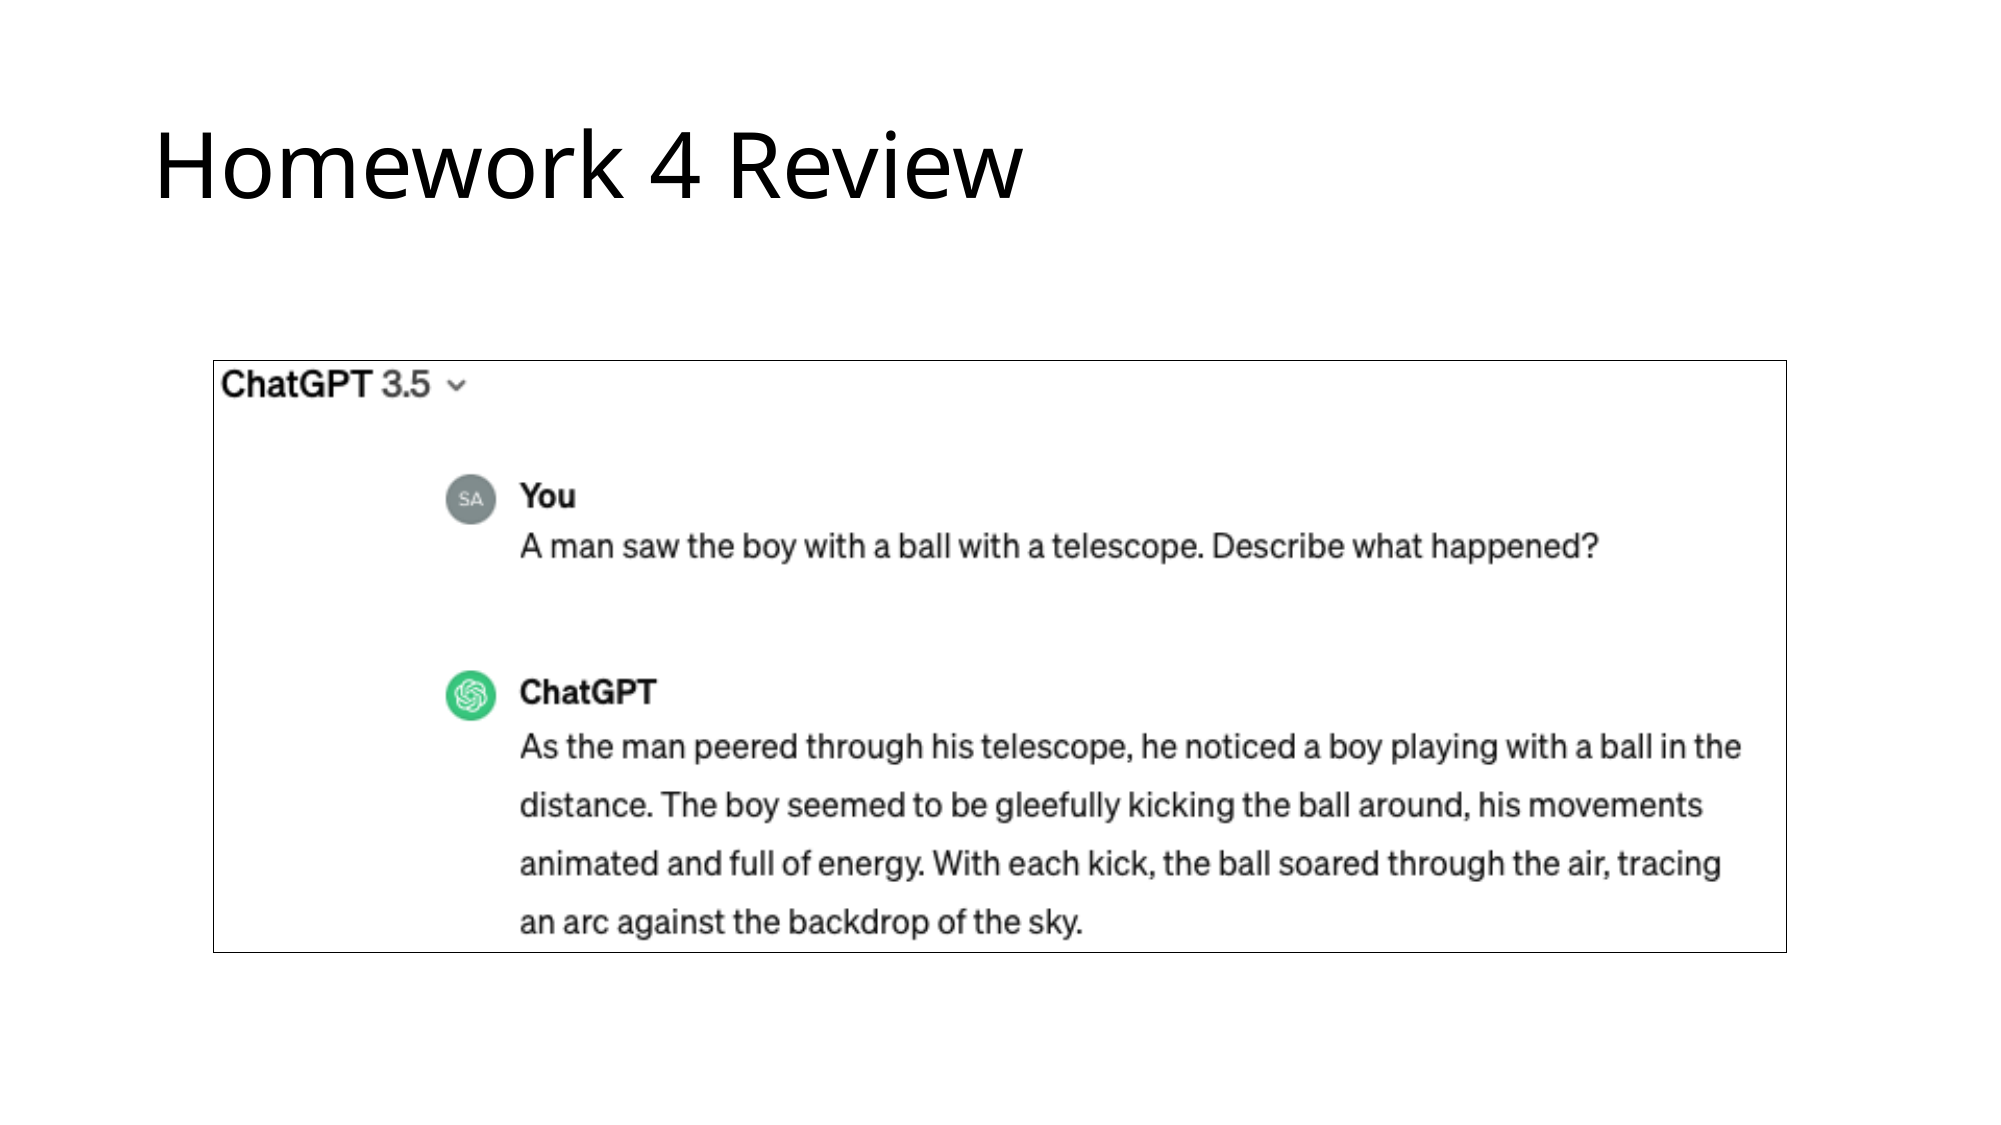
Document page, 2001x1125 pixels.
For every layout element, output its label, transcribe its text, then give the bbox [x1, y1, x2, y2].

title Homework 4 Review [137, 59, 1863, 278]
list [213, 360, 1787, 953]
